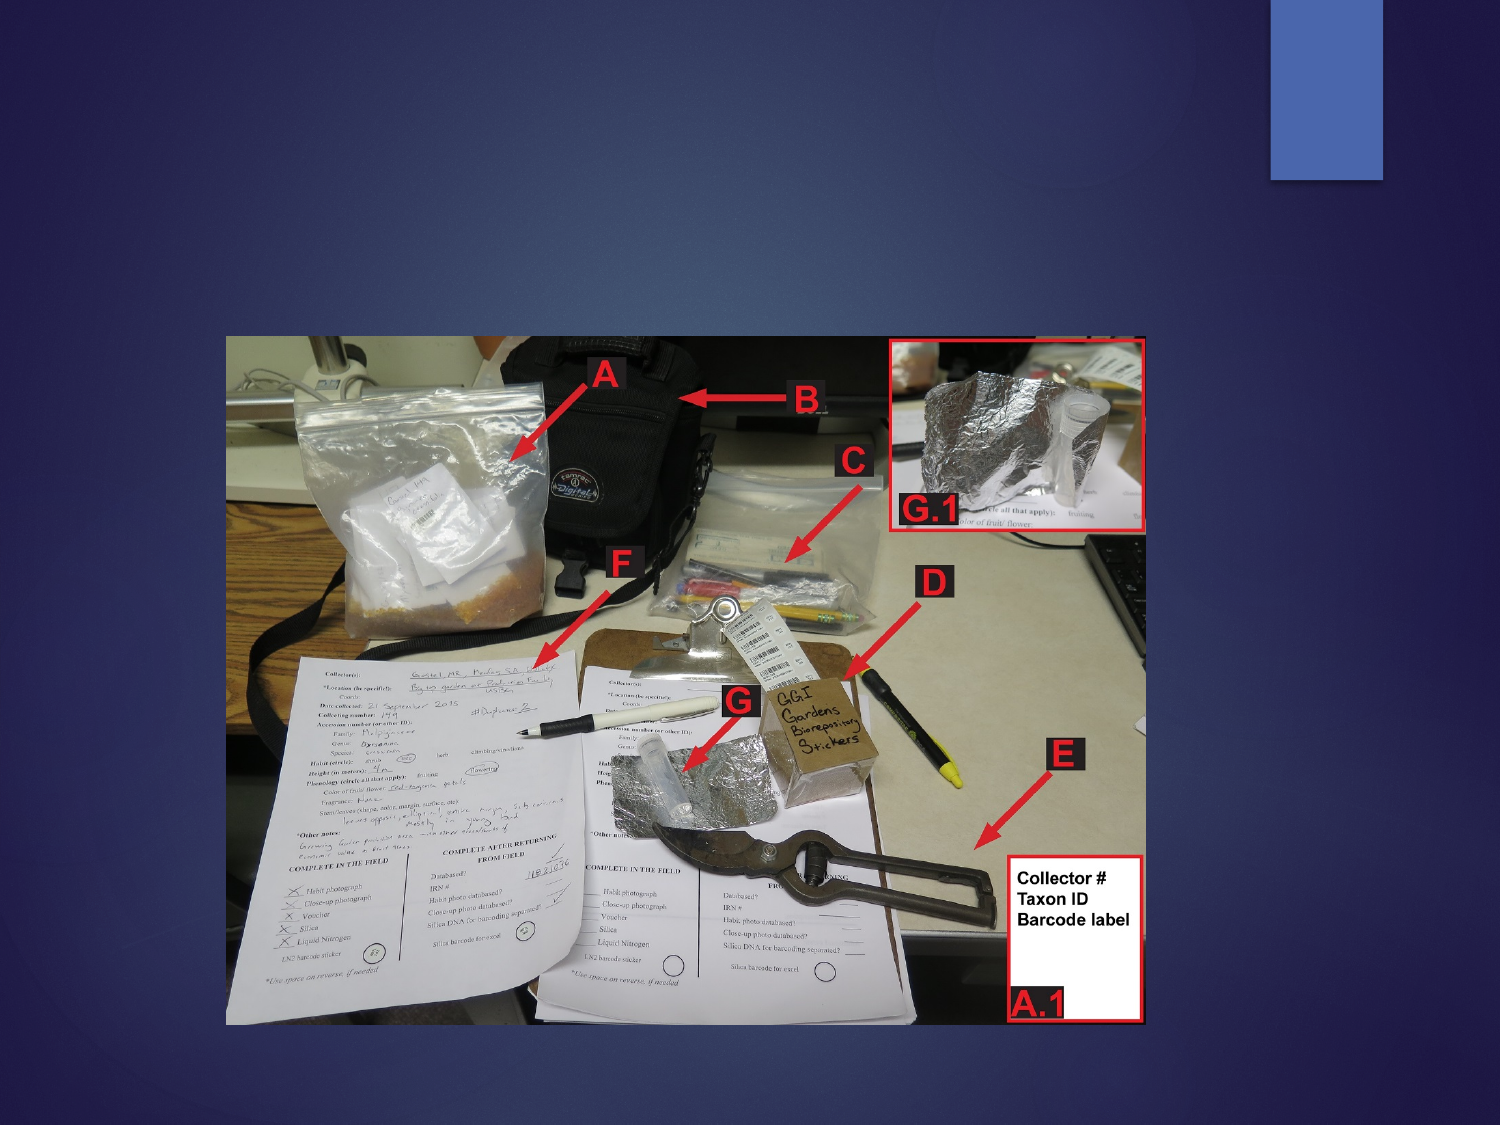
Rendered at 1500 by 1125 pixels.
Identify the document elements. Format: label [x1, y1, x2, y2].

list [226, 336, 1147, 1026]
